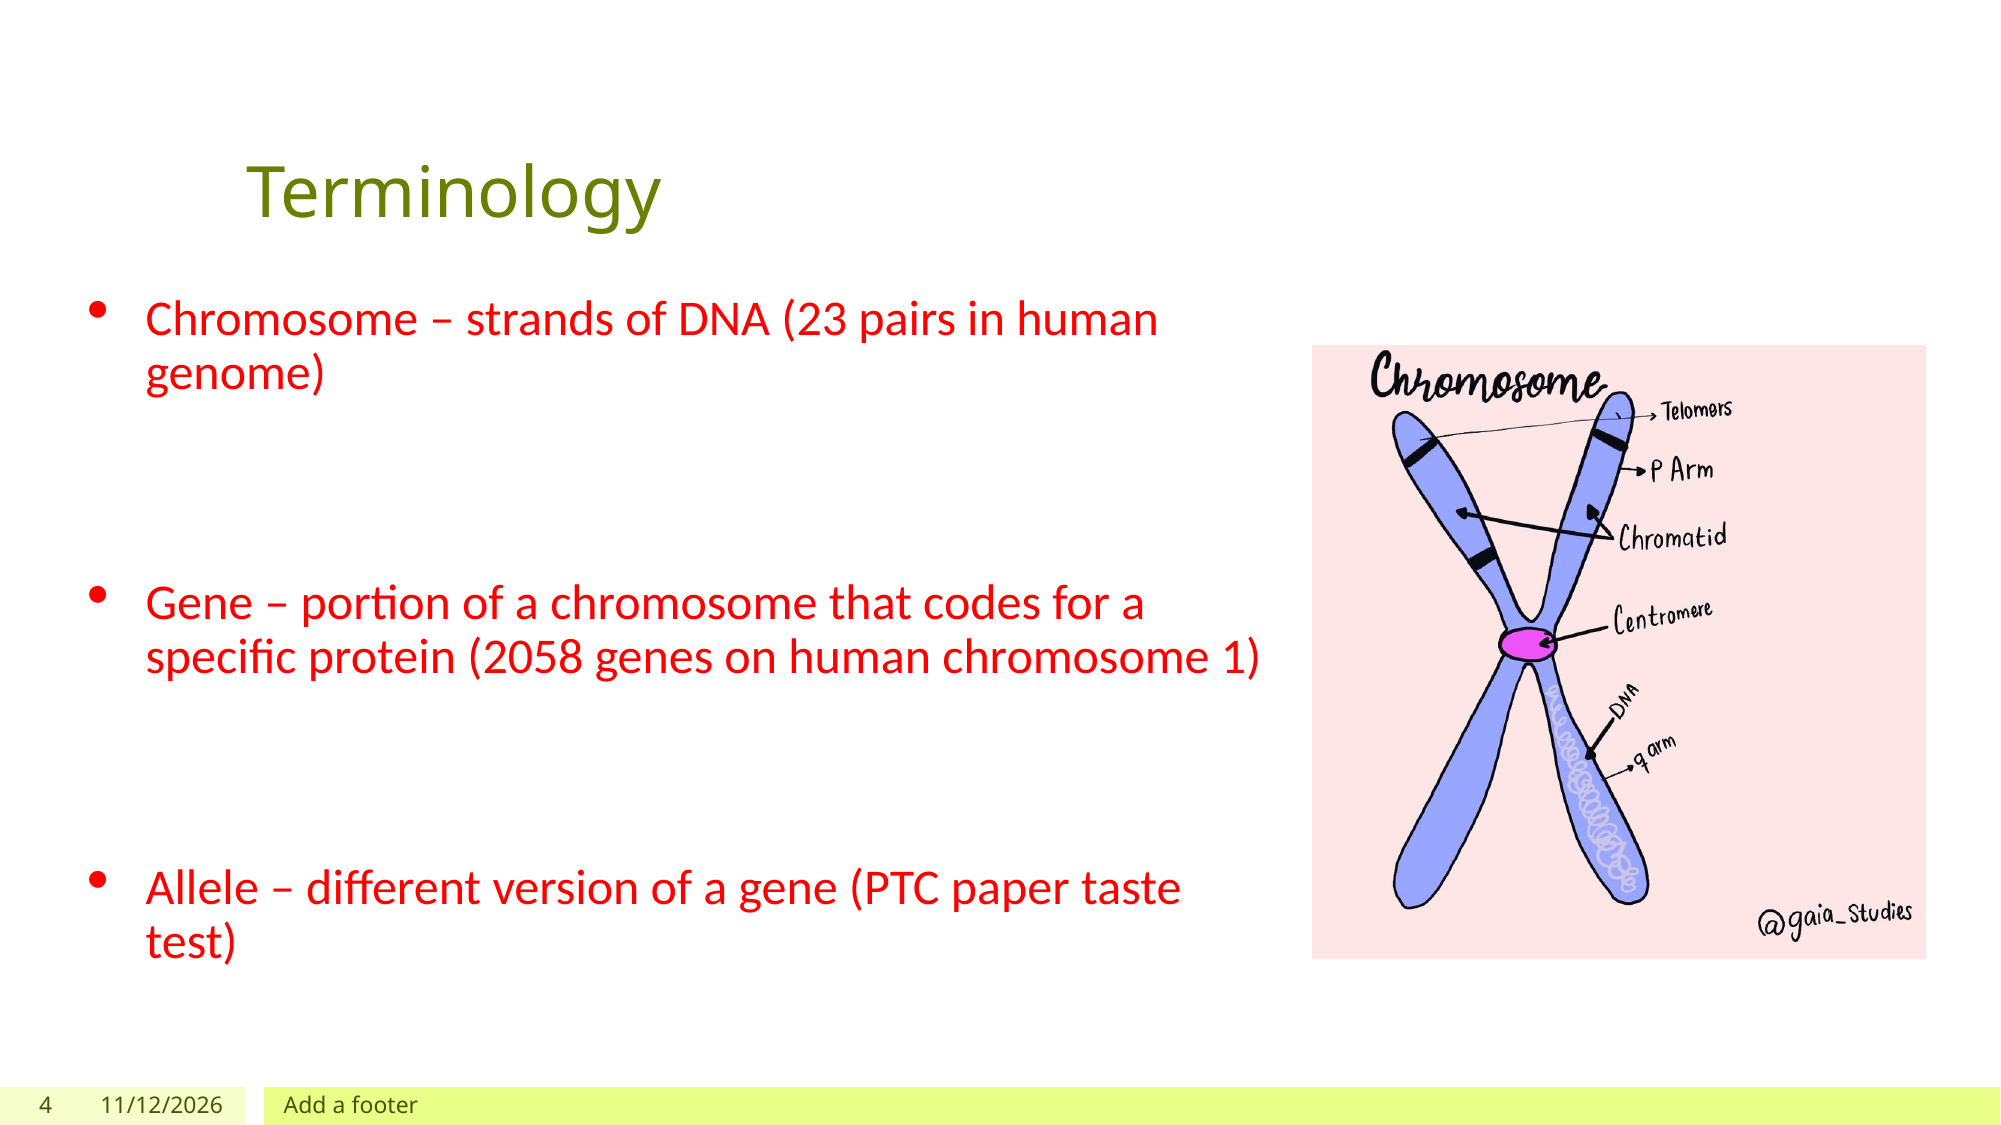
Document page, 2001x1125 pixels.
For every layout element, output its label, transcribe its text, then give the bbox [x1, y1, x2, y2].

title Terminology [231, 45, 1769, 240]
slide_number 4 [0, 1087, 68, 1125]
footer Add a footer [268, 1087, 1769, 1125]
picture [1312, 345, 1926, 959]
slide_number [74, 1087, 239, 1125]
list Chromosome – strands of DNA (23 pairs in human genome) Gene – portion of a chromosome that codes for a specific protein (2058 genes on human chromosome 1) Allele – different version of a gene (PTC paper taste test) [74, 284, 1282, 1043]
